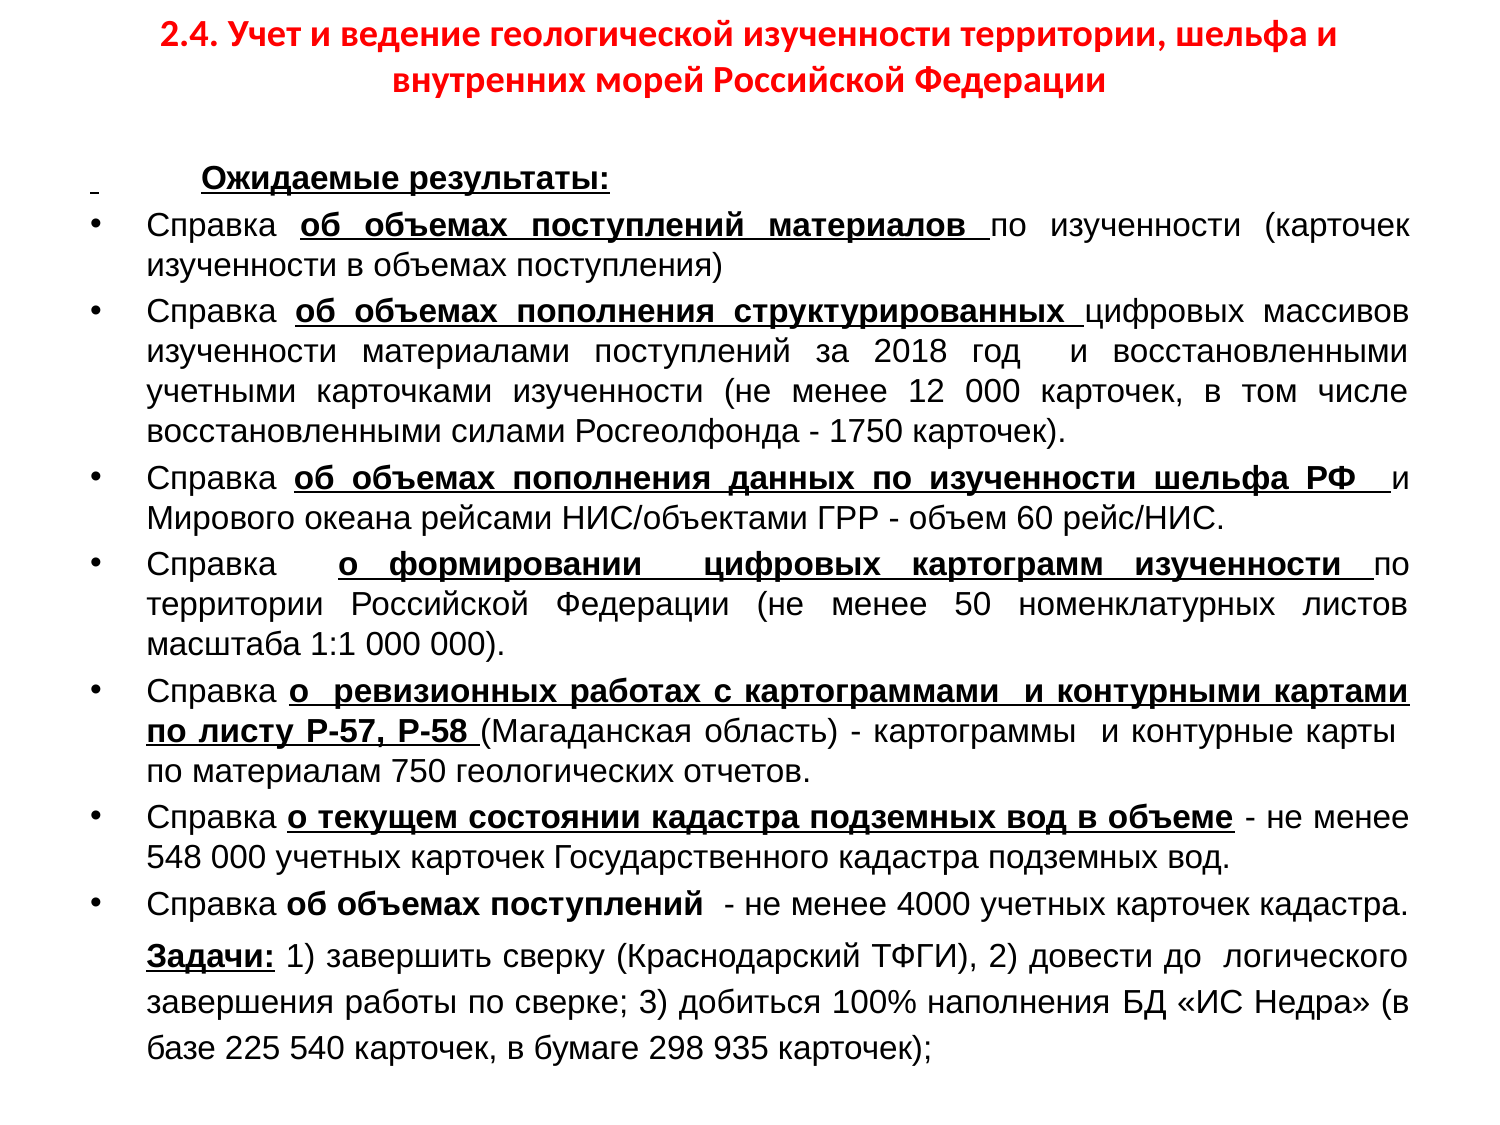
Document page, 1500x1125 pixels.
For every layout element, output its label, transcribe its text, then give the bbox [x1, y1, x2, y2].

list Ожидаемые результаты: Справка об объемах поступлений материалов по изученности (карточек изученности в объемах поступления) Справка об объемах пополнения структурированных цифровых массивов изученности материалами поступлений за 2018 год и восстановленными учетными карточками изученности (не менее 12 000 карточек, в том числе восстановленными силами Росгеолфонда - 1750 карточек). Справка об объемах пополнения данных по изученности шельфа РФ и Мирового океана рейсами НИС/объектами ГРР - объем 60 рейс/НИС. Справка о формировании цифровых картограмм изученности по территории Российской Федерации (не менее 50 номенклатурных листов масштаба 1:1 000 000). Справка о ревизионных работах с картограммами и контурными картами по листу Р-57, Р-58 (Магаданская область) - картограммы и контурные карты по материалам 750 геологических отчетов. Справка о текущем состоянии кадастра подземных вод в объеме - не менее 548 000 учетных карточек Государственного кадастра подземных вод. Справка об объемах поступлений - не менее 4000 учетных карточек кадастра. Задачи: 1) завершить сверку (Краснодарский ТФГИ), 2) довести до логического завершения работы по сверке; 3) добиться 100% наполнения БД «ИС Недра» (в базе 225 540 карточек, в бумаге 298 935 карточек); [75, 149, 1425, 1071]
title 2.4. Учет и ведение геологической изученности территории, шельфа и внутренних морей Российской Федерации [75, 0, 1425, 149]
